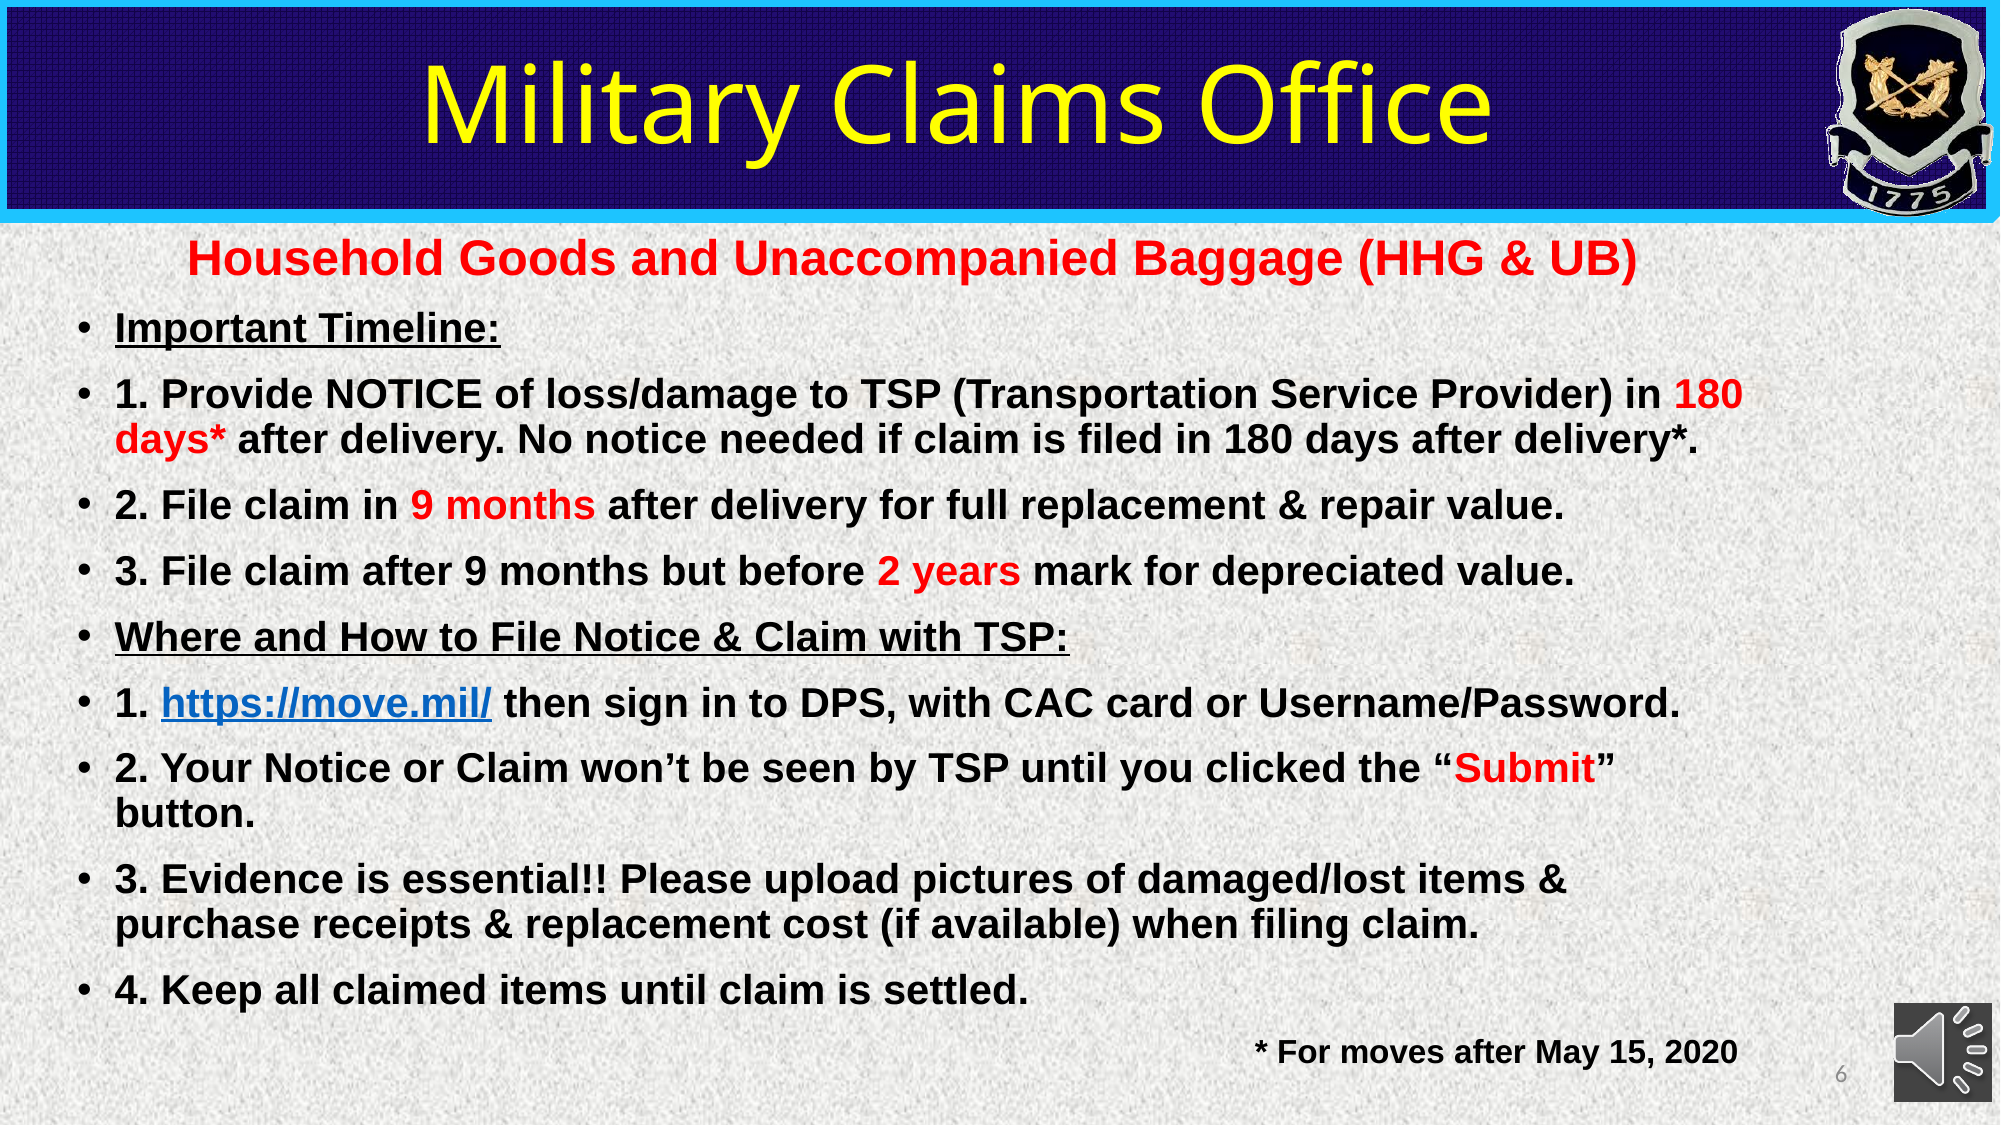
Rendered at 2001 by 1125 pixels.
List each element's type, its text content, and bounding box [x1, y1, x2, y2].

slide_number 6 [1412, 1042, 1863, 1103]
text_box Household Goods and Unaccompanied Baggage (HHG & UB) Important Timeline: 1. Provide NOTICE of loss/damage to TSP (Transportation Service Provider) in 180 days* after delivery. No notice needed if claim is filed in 180 days after delivery*. 2. File claim in 9 months after delivery for full replacement & repair value. 3. File claim after 9 months but before 2 years mark for depreciated value. Where and How to File Notice & Claim with TSP: 1. https://move.mil/ then sign in to DPS, with CAC card or Username/Password. 2. Your Notice or Claim won’t be seen by TSP until you clicked the “Submit” button. 3. Evidence is essential!! Please upload pictures of damaged/lost items & purchase receipts & replacement cost (if available) when filing claim. 4. Keep all claimed items until claim is settled. * For moves after May 15, 2020 [62, 224, 1764, 1078]
picture [0, 0, 2001, 1125]
picture [1825, 8, 1994, 217]
title Military Claims Office [0, 0, 2000, 223]
